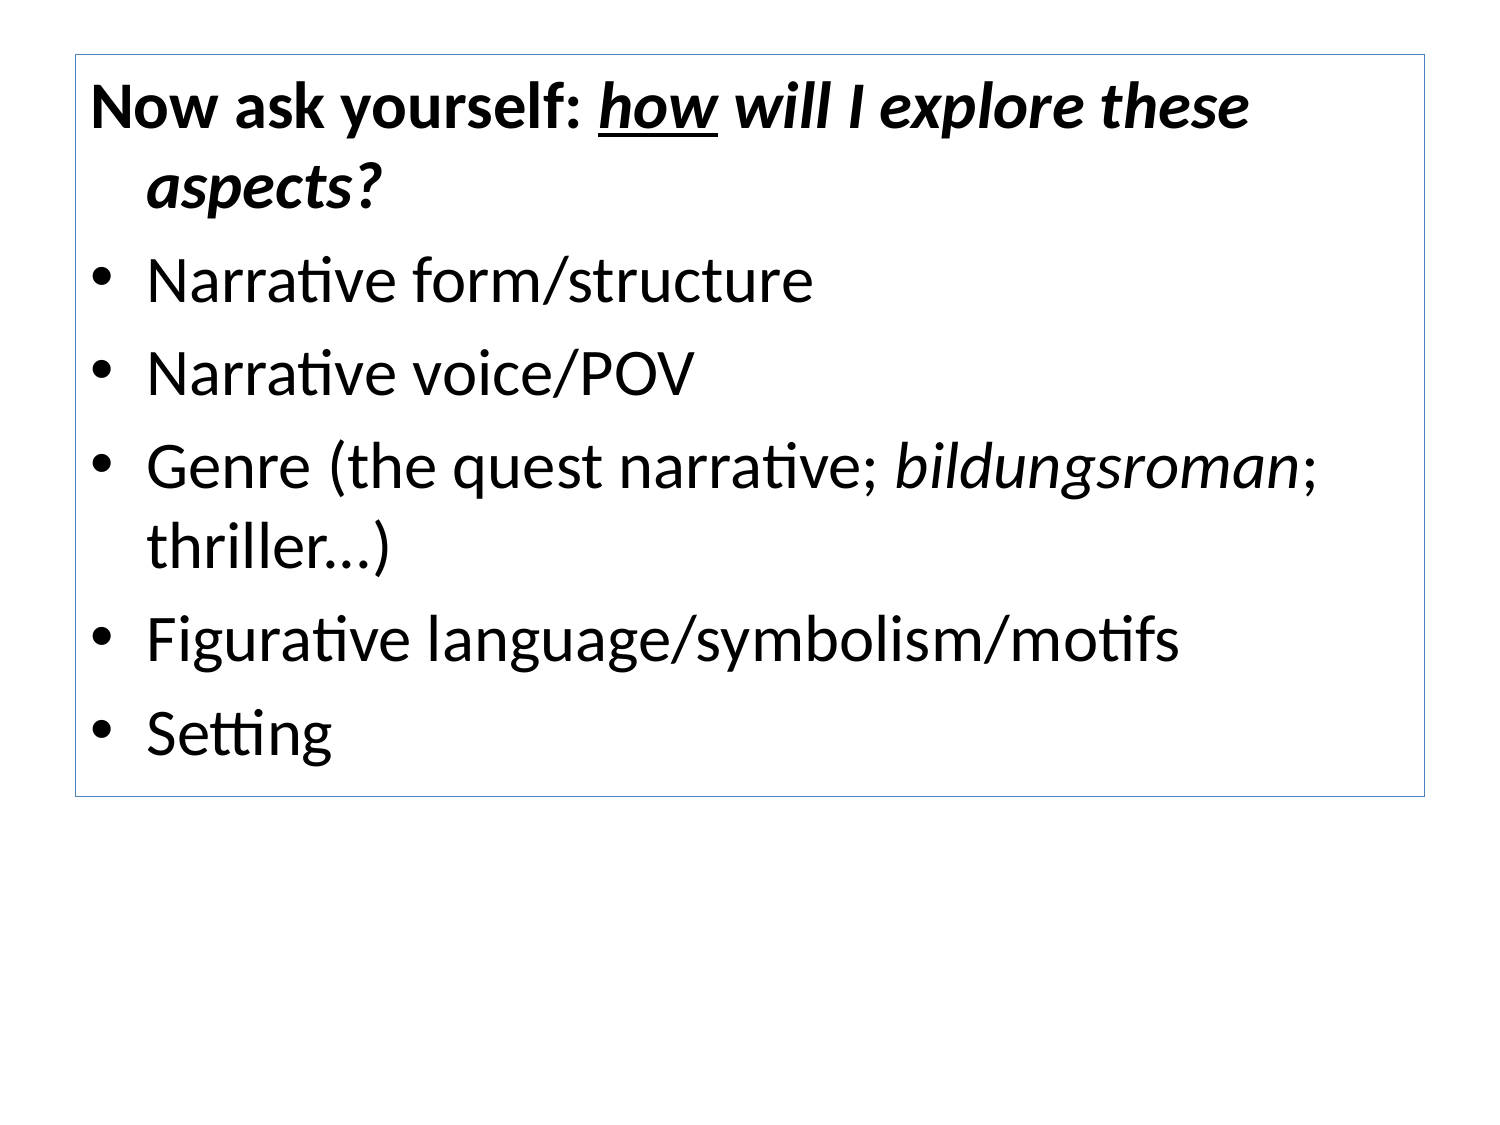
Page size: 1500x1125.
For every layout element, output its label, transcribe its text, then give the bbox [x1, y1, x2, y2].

list Now ask yourself: how will I explore these aspects? Narrative form/structure Narrative voice/POV Genre (the quest narrative; bildungsroman; thriller...) Figurative language/symbolism/motifs Setting [75, 54, 1425, 797]
